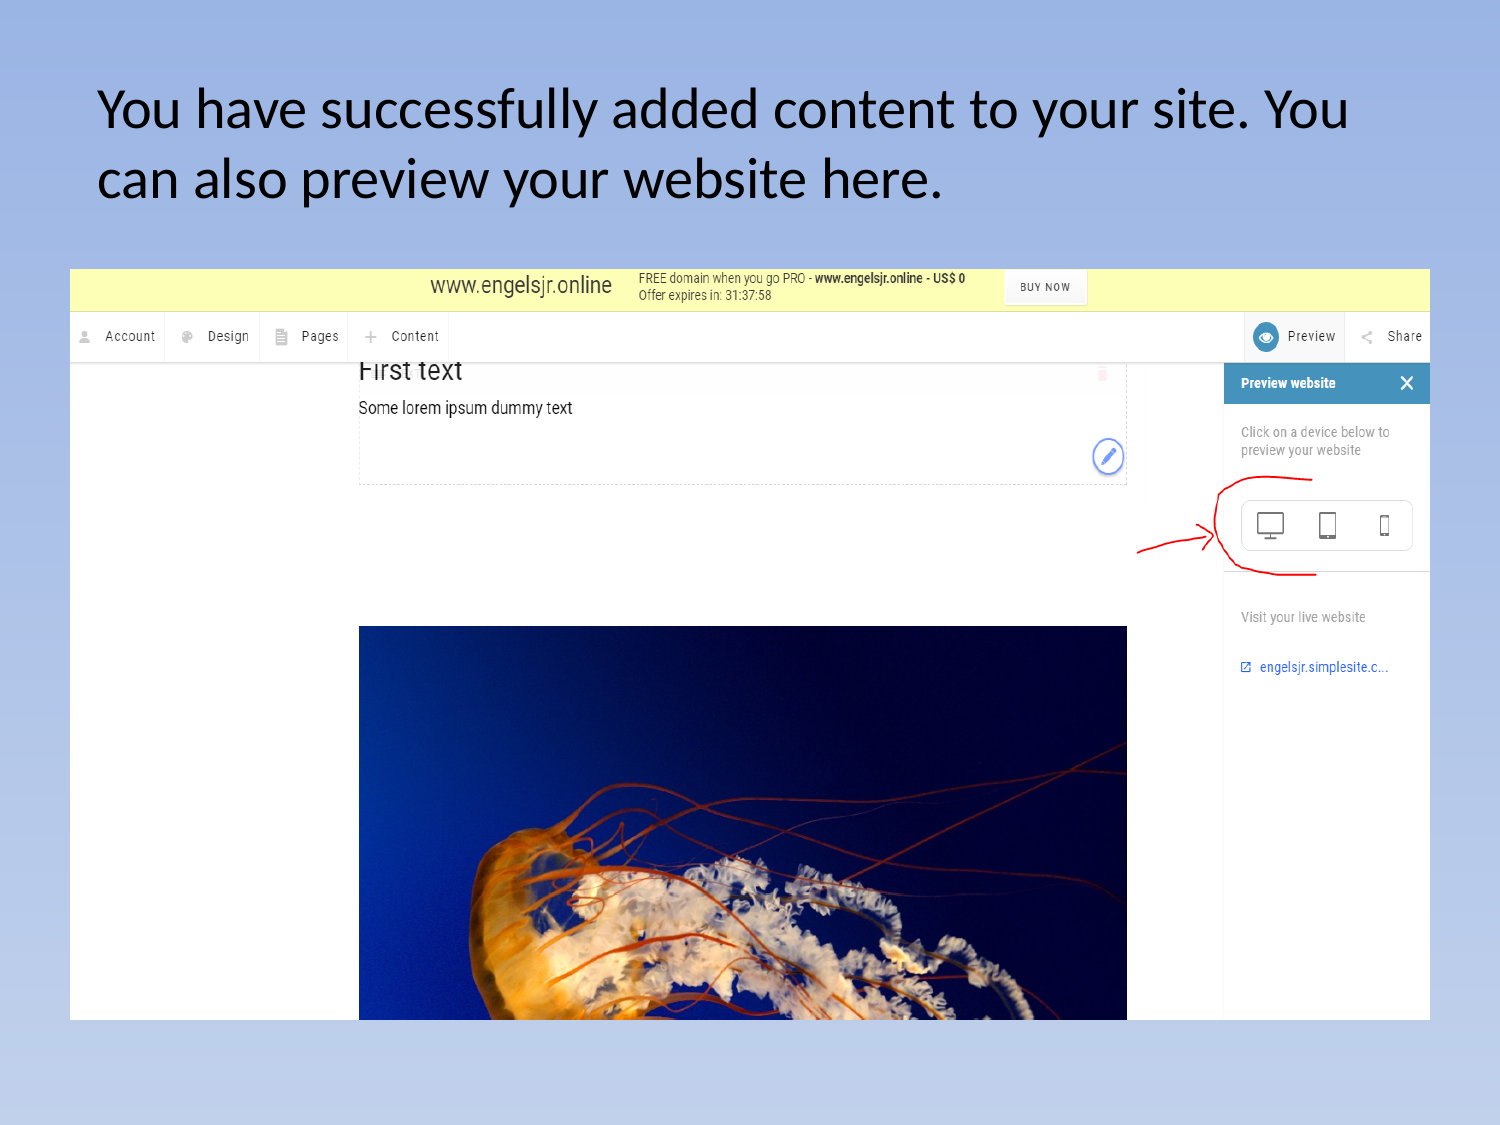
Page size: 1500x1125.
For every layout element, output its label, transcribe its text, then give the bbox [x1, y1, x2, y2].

title You have successfully added content to your site. You can also preview your website here. [82, 46, 1432, 235]
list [70, 269, 1430, 1020]
